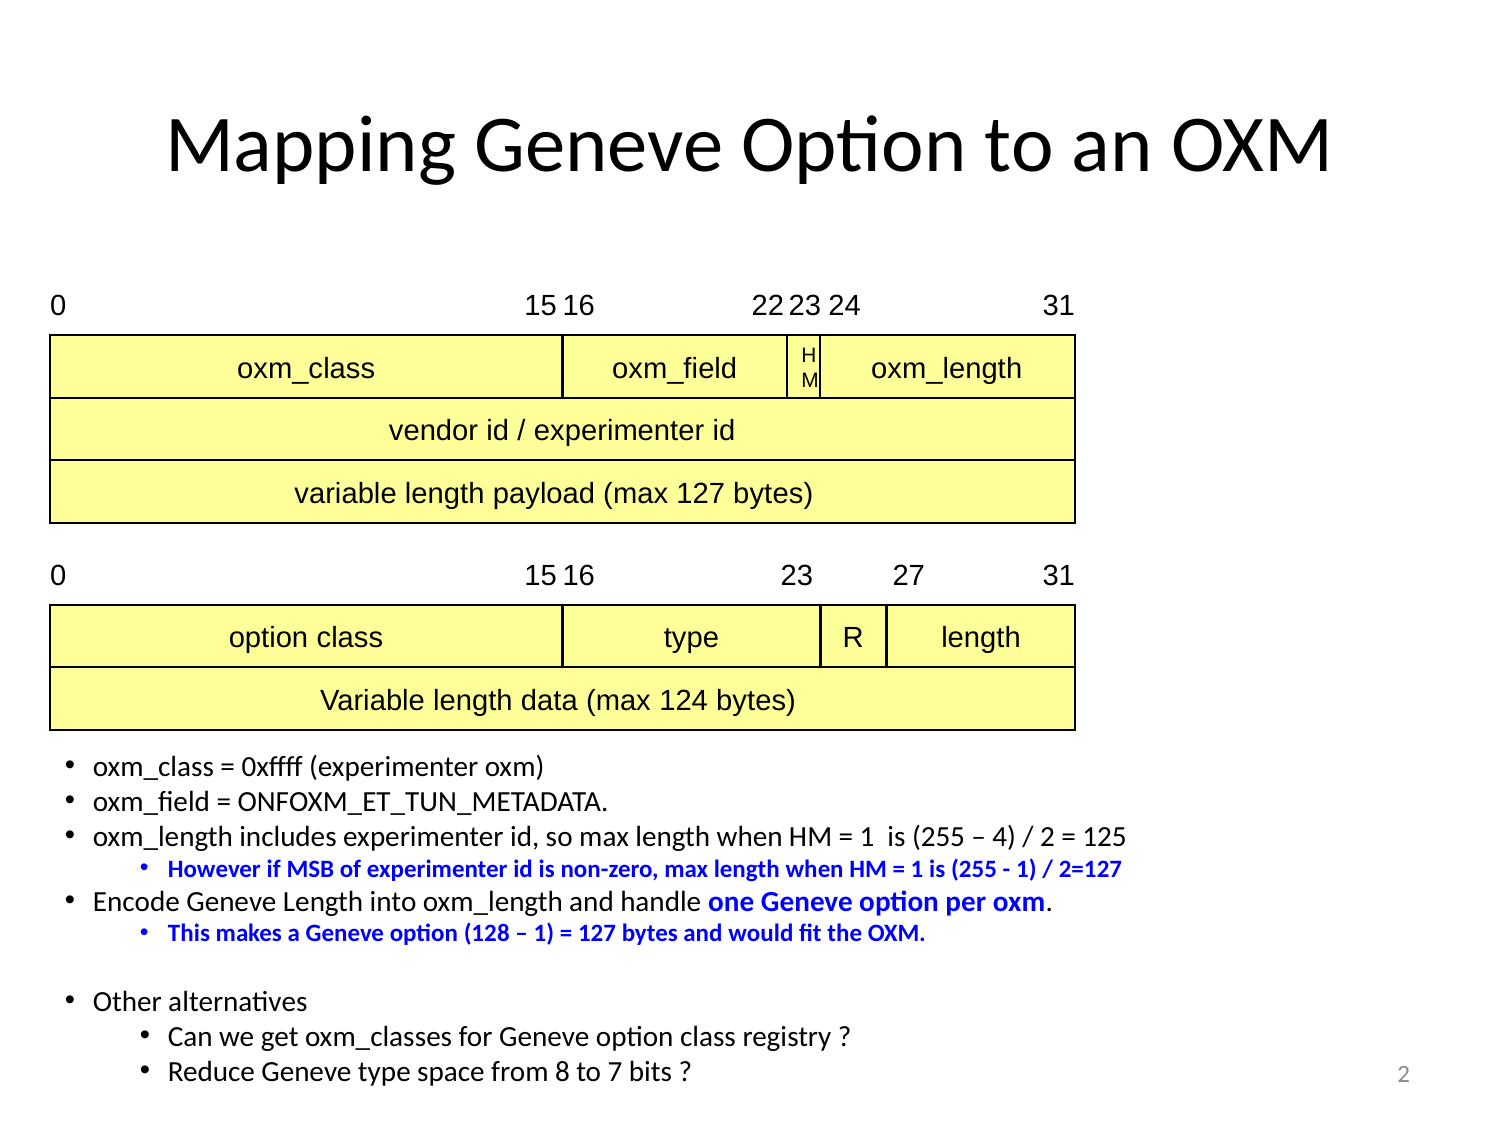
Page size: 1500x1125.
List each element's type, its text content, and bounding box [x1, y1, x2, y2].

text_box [49, 541, 1076, 730]
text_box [49, 272, 1076, 461]
text_box oxm_class = 0xffff (experimenter oxm) oxm_field = ONFOXM_ET_TUN_METADATA. oxm_length includes experimenter id, so max length when HM = 1 is (255 – 4) / 2 = 125 However if MSB of experimenter id is non-zero, max length when HM = 1 is (255 - 1) / 2=127 Encode Geneve Length into oxm_length and handle one Geneve option per oxm. This makes a Geneve option (128 – 1) = 127 bytes and would fit the OXM. Other alternatives Can we get oxm_classes for Geneve option class registry ? Reduce Geneve type space from 8 to 7 bits ? [49, 739, 1208, 1125]
title Mapping Geneve Option to an OXM [75, 45, 1425, 233]
slide_number 2 [1208, 1042, 1425, 1103]
text_box variable length payload (max 127 bytes) [50, 467, 1075, 523]
